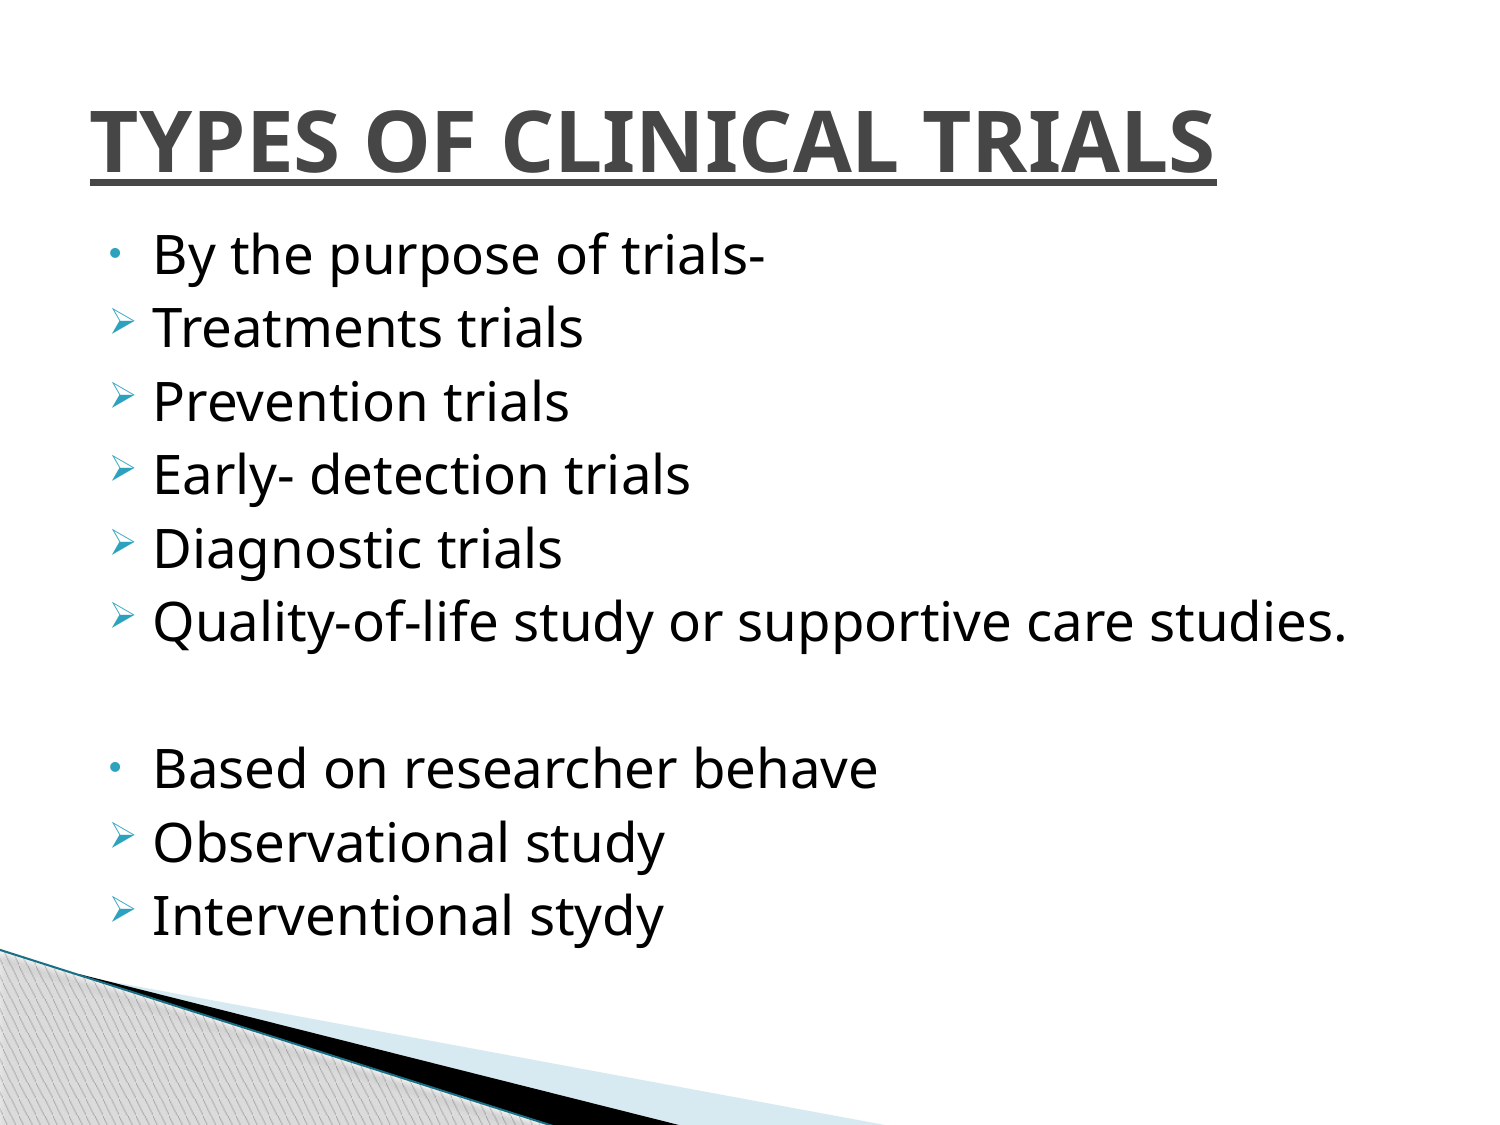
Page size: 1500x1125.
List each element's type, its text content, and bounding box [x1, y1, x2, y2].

title TYPES OF CLINICAL TRIALS [75, 45, 1425, 233]
list By the purpose of trials- Treatments trials Prevention trials Early- detection trials Diagnostic trials Quality-of-life study or supportive care studies. Based on researcher behave Observational study Interventional stydy [75, 233, 1425, 955]
